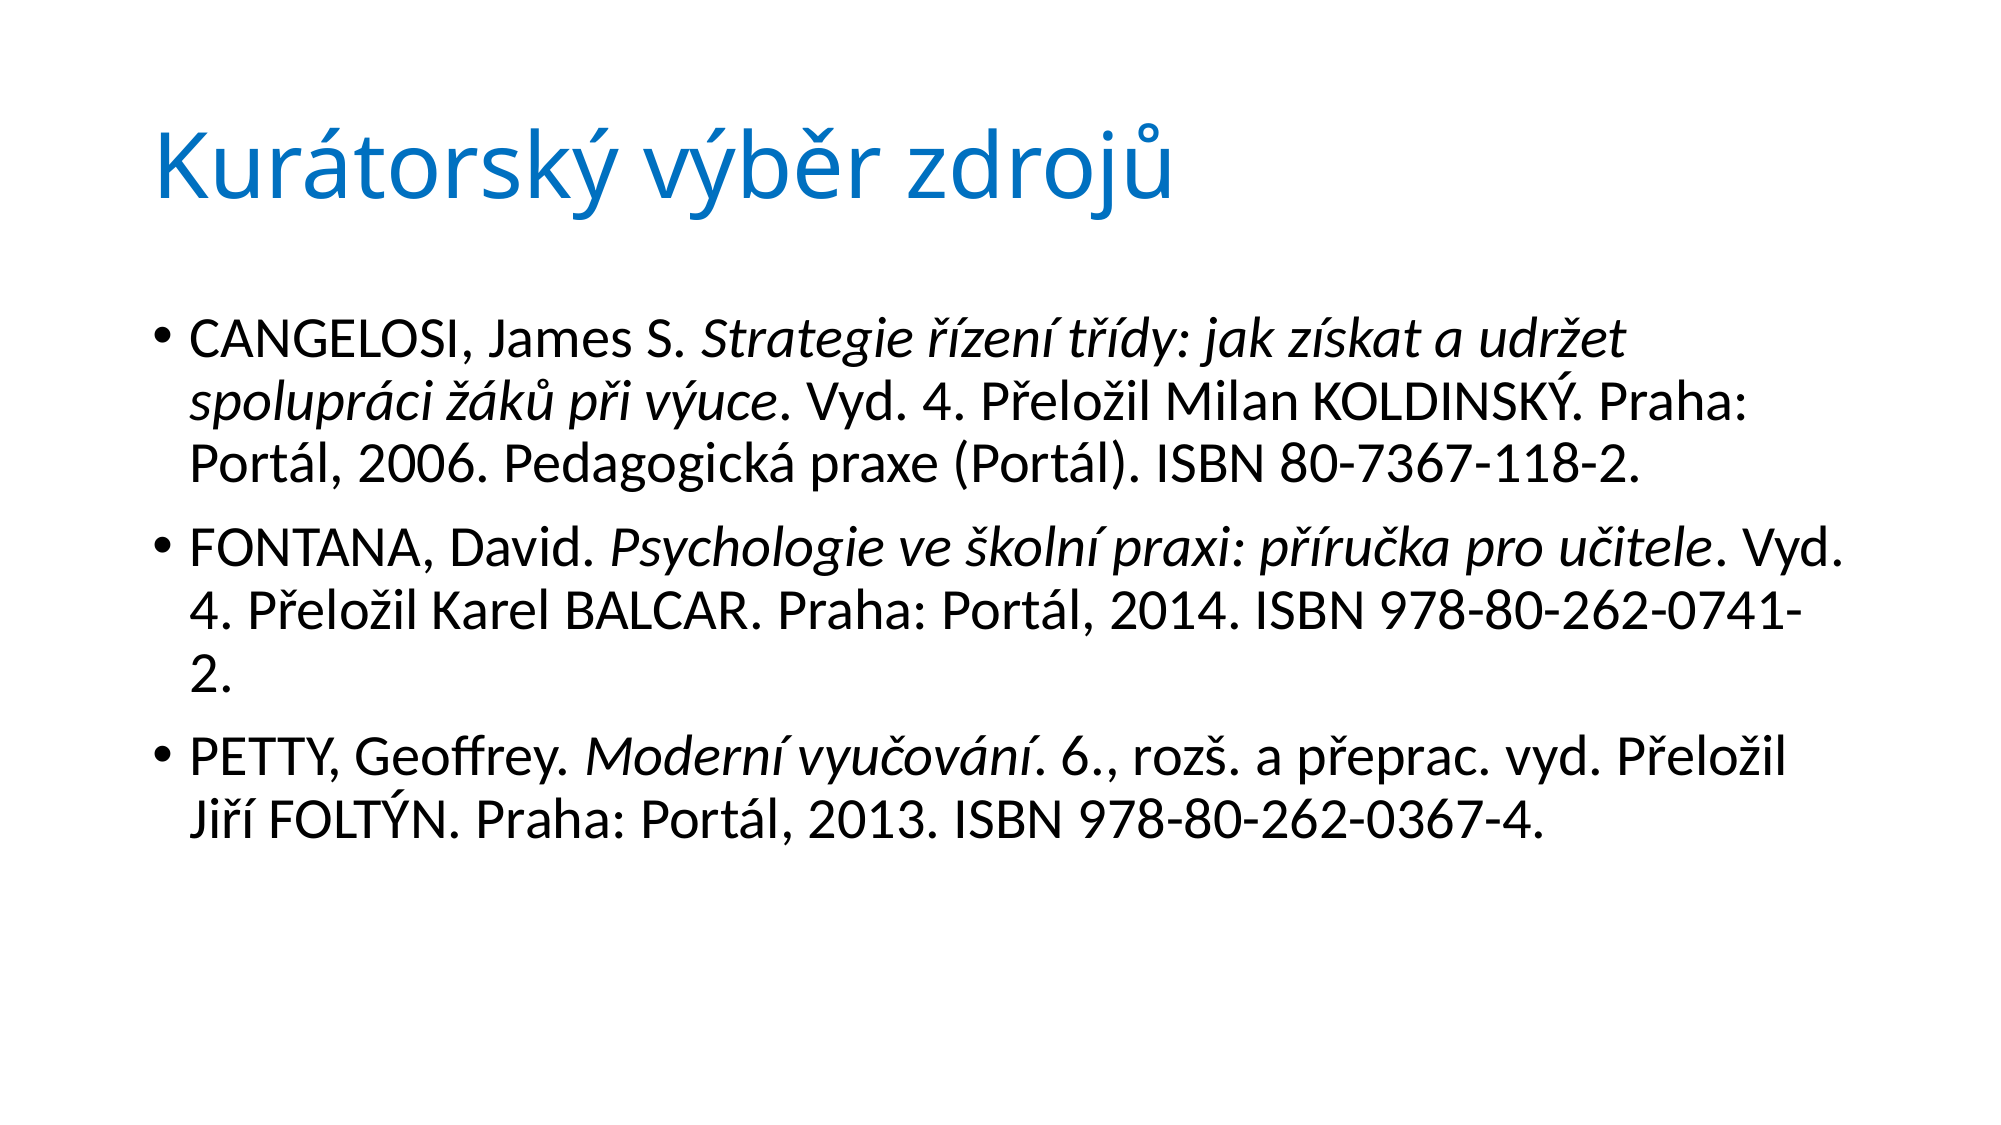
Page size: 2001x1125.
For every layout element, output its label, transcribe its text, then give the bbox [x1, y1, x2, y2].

title Kurátorský výběr zdrojů [137, 59, 1863, 278]
list CANGELOSI, James S. Strategie řízení třídy: jak získat a udržet spolupráci žáků při výuce. Vyd. 4. Přeložil Milan KOLDINSKÝ. Praha: Portál, 2006. Pedagogická praxe (Portál). ISBN 80-7367-118-2. FONTANA, David. Psychologie ve školní praxi: příručka pro učitele. Vyd. 4. Přeložil Karel BALCAR. Praha: Portál, 2014. ISBN 978-80-262-0741-2. PETTY, Geoffrey. Moderní vyučování. 6., rozš. a přeprac. vyd. Přeložil Jiří FOLTÝN. Praha: Portál, 2013. ISBN 978-80-262-0367-4. [137, 299, 1863, 1014]
